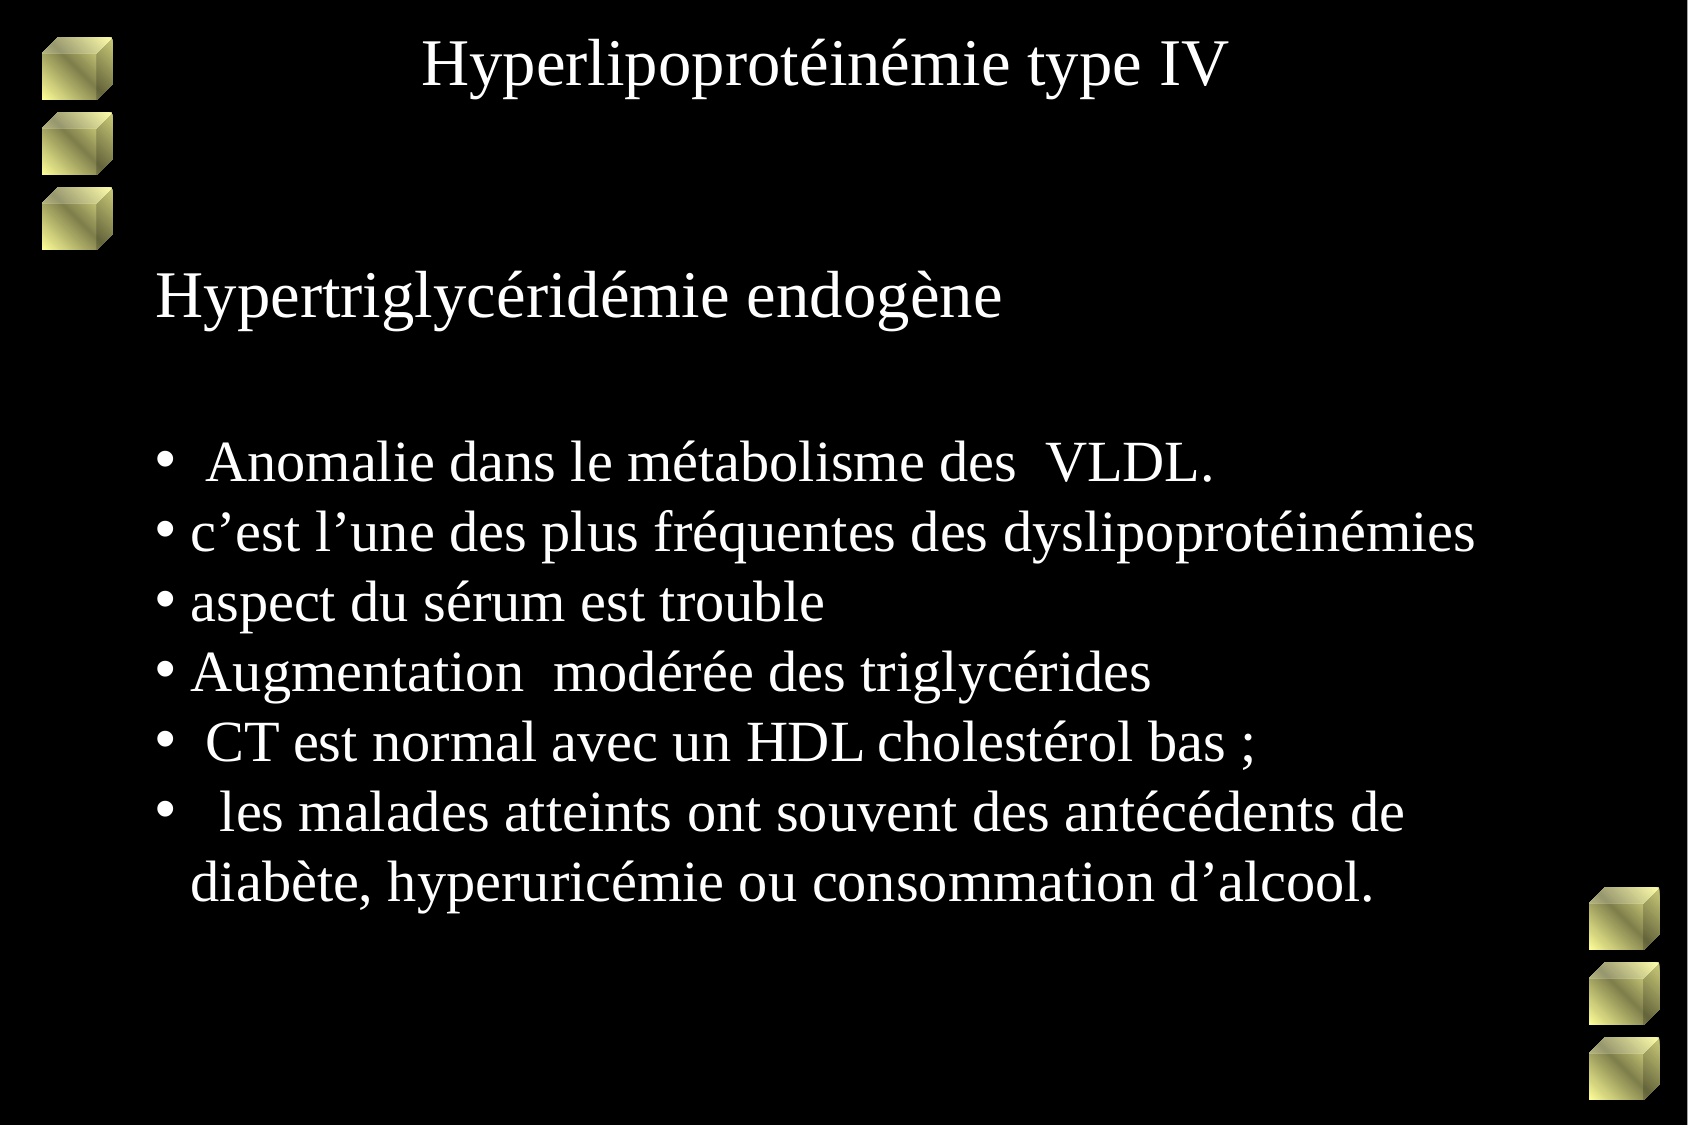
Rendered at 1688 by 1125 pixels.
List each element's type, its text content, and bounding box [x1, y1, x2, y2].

text_box Anomalie dans le métabolisme des VLDL. c’est l’une des plus fréquentes des dyslipoprotéinémies aspect du sérum est trouble Augmentation modérée des triglycérides CT est normal avec un HDL cholestérol bas ; les malades atteints ont souvent des antécédents de diabète, hyperuricémie ou consommation d’alcool. [140, 415, 1512, 921]
text_box Hypertriglycéridémie endogène [140, 243, 1161, 339]
text_box Hyperlipoprotéinémie type IV [374, 11, 1278, 107]
